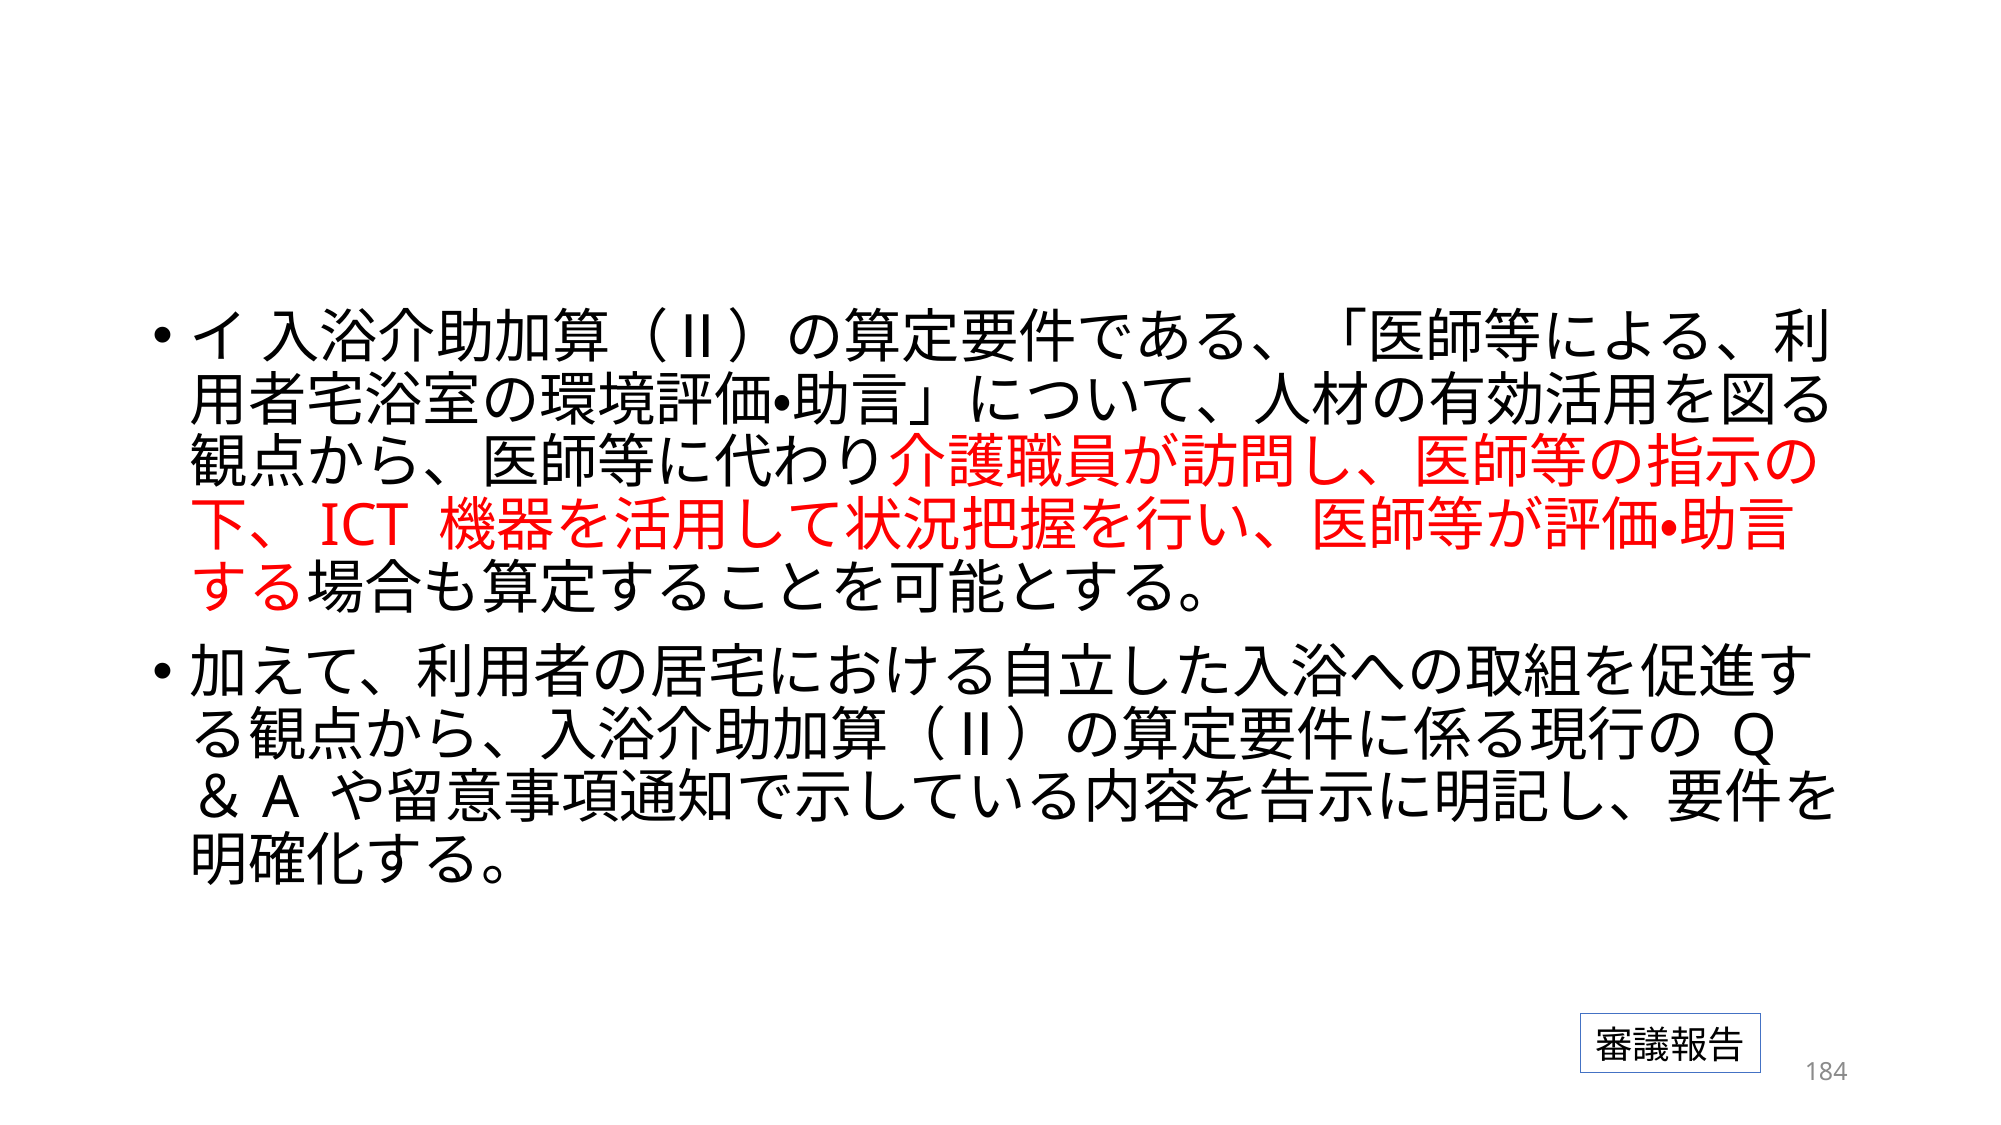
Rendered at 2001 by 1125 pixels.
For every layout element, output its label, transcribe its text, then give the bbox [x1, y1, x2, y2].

slide_number 183 [1412, 1042, 1863, 1103]
list イ 入浴介助加算（Ⅱ）の算定要件である、「医師等による、利用者宅浴室の環境評価・助言」について、人材の有効活用を図る観点から、医師等に代わり介護職員が訪問し、医師等の指示の下、ICT 機器を活用して状況把握を行い、医師等が評価・助言する場合も算定することを可能とする。 加えて、利用者の居宅における自立した入浴への取組を促進する観点から、入浴介助加算（Ⅱ）の算定要件に係る現行の Q＆A や留意事項通知で示している内容を告示に明記し、要件を明確化する。 [137, 299, 1863, 1014]
text_box 審議報告 [1580, 1013, 1761, 1073]
